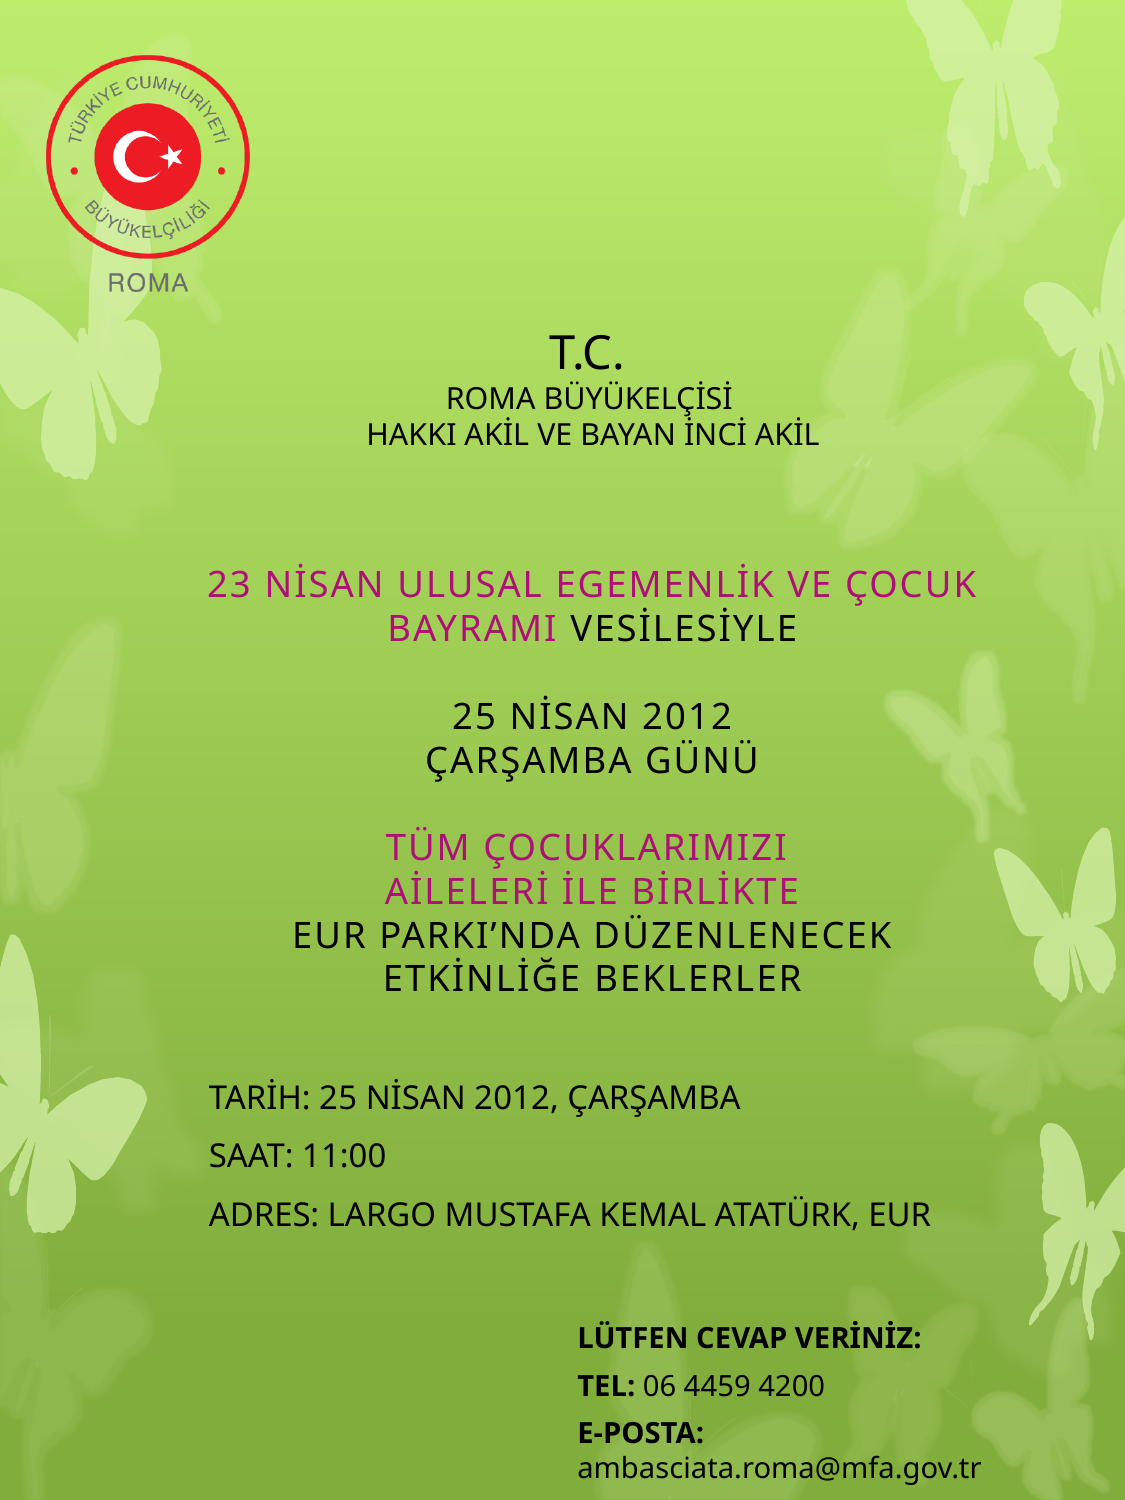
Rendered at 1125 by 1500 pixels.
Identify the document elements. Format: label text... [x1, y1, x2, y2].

subtitle TARİH: 25 nİsan 2012, çarşamba sAAT: 11:00 ADRES: Largo Mustafa Kemal AtatÜrk, EUR [193, 1068, 1050, 1241]
text_box Lütfen Cevap VERİNİZ: Tel: 06 4459 4200 e-posta: ambasciata.roma@mfa.gov.tr [562, 1312, 1125, 1493]
title T.C. ROMA BÜYÜKELÇİSİ HAKKI AKİL VE BAYAN İNCİ AKİL 23 NİSAN ULUSAL EGEMENLİK VE ÇOCUK BAYRAMI VESİLESİYLE 25 NİSAN 2012 ÇARŞAMBA GÜNÜ Tüm çocuklarImIzI aİlelerİ İle bİrlİkte EUR PARKI’NdA düzenlenecek ETKİNLİĞE Beklerler [184, 253, 1003, 1051]
text_box [281, 691, 1055, 985]
picture [42, 52, 254, 302]
